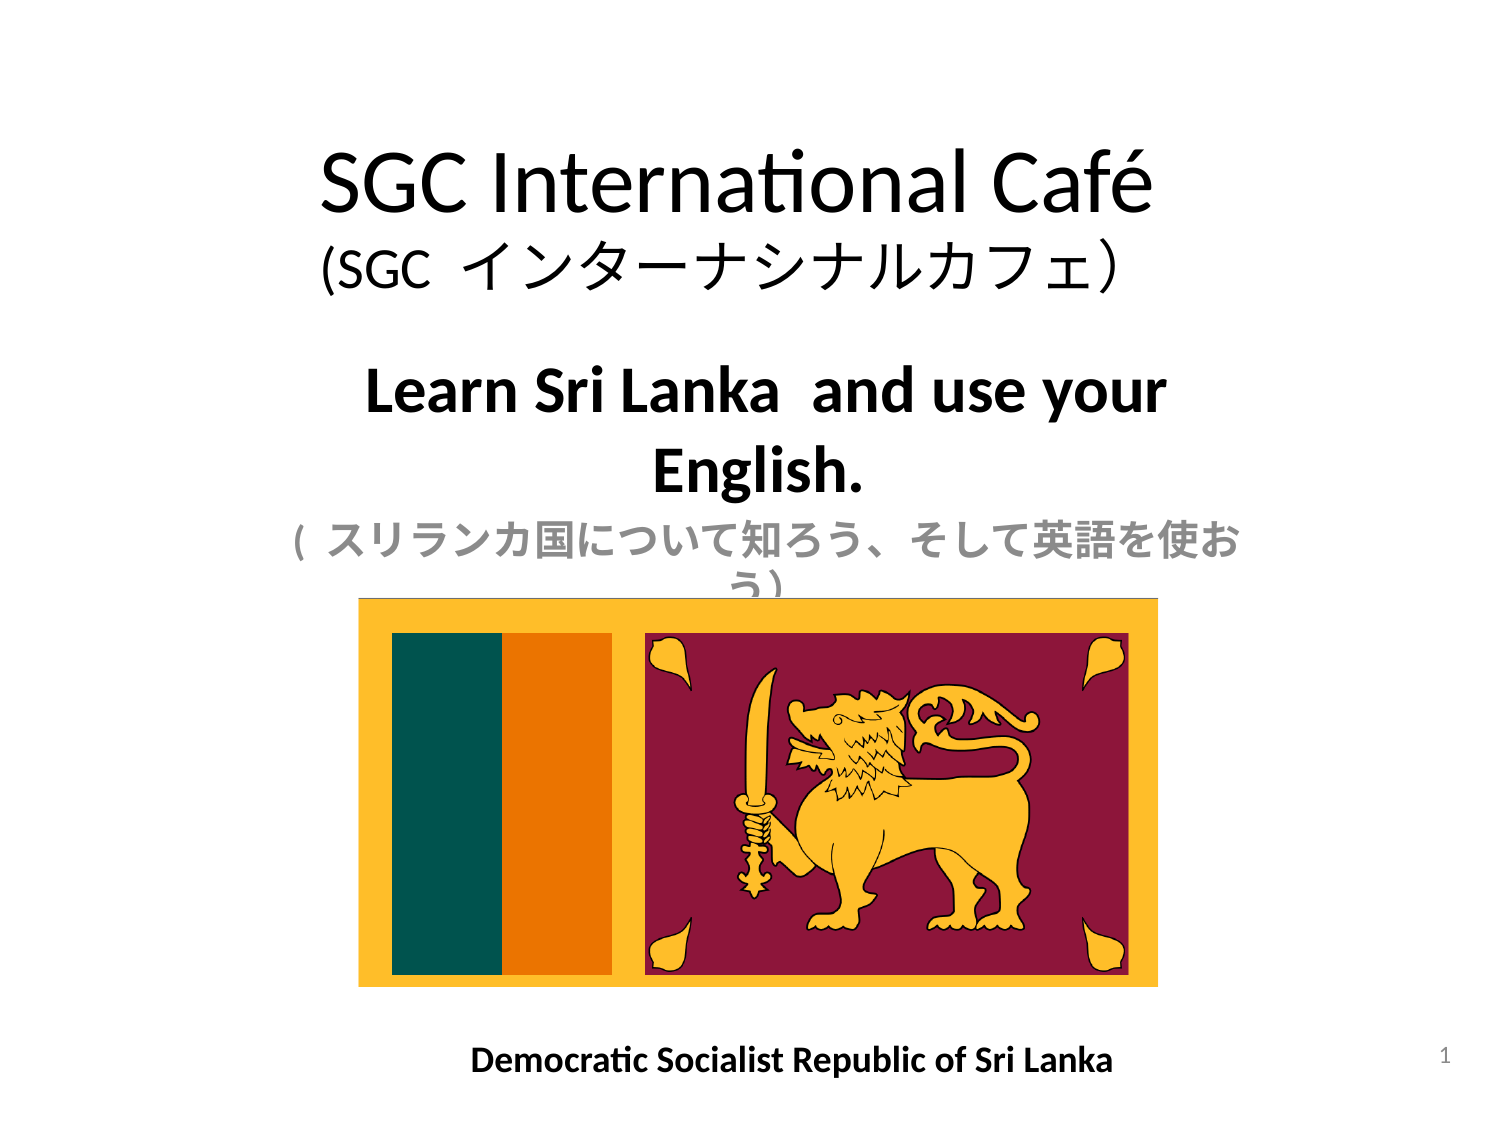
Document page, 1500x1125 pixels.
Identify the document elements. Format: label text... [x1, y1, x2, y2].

title SGC International Café (SGC インターナシナルカフェ） [100, 90, 1376, 332]
picture [353, 597, 1159, 992]
subtitle Learn Sri Lanka and use your English. ( スリランカ国について知ろう、そして英語を使おう） [242, 338, 1293, 626]
slide_number 1 [1116, 1023, 1467, 1084]
text_box Democratic Socialist Republic of Sri Lanka [314, 1027, 1271, 1088]
